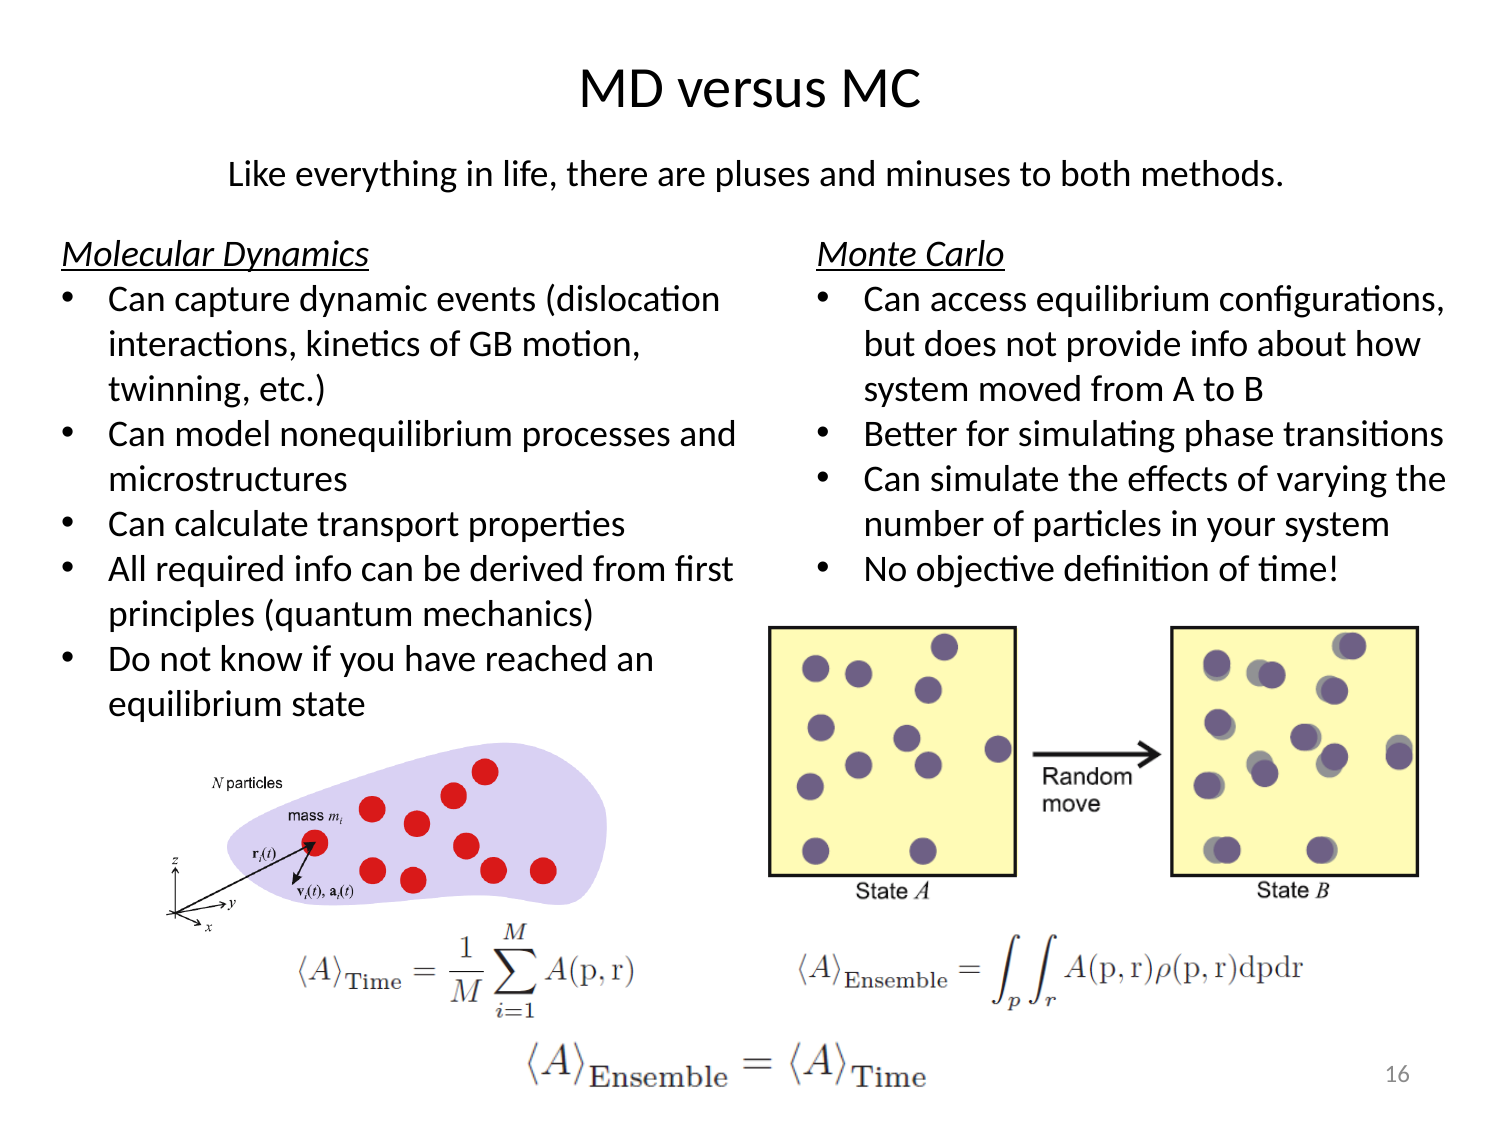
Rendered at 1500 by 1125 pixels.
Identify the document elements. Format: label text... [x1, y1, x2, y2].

text_box MD versus MC [0, 41, 1500, 127]
picture [756, 615, 1428, 915]
text_box Like everything in life, there are pluses and minuses to both methods. [58, 142, 1456, 202]
picture [146, 731, 1306, 1111]
text_box Molecular Dynamics Can capture dynamic events (dislocation interactions, kinetics of GB motion, twinning, etc.) Can model nonequilibrium processes and microstructures Can calculate transport properties All required info can be derived from first principles (quantum mechanics) Do not know if you have reached an equilibrium state [46, 221, 758, 732]
text_box Monte Carlo Can access equilibrium configurations, but does not provide info about how system moved from A to B Better for simulating phase transitions Can simulate the effects of varying the number of particles in your system No objective definition of time! [801, 221, 1467, 642]
slide_number 16 [1074, 1042, 1425, 1103]
